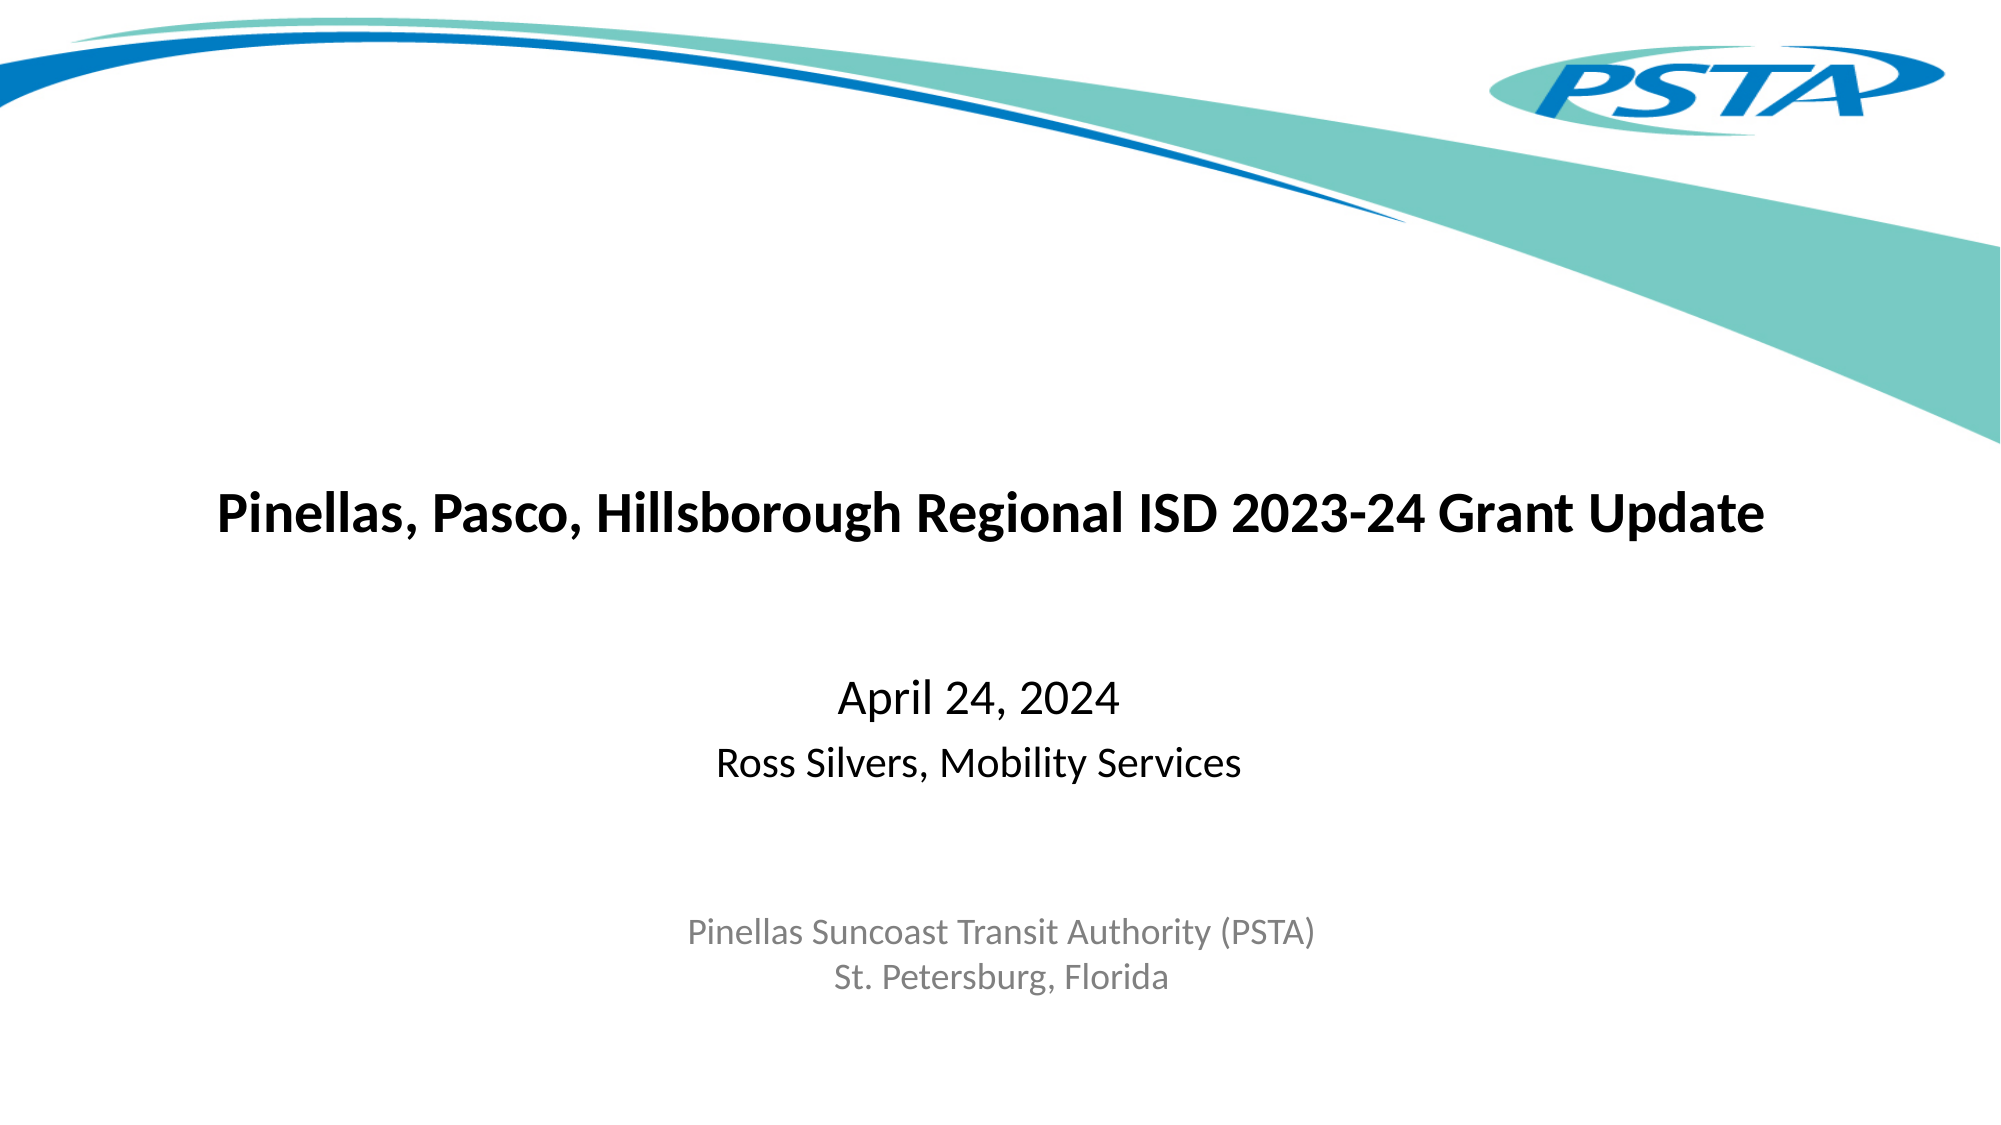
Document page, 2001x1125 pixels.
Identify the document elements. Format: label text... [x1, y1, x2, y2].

subtitle April 24, 2024 Ross Silvers, Mobility Services [450, 512, 1508, 847]
picture [0, 0, 2001, 1125]
title Pinellas, Pasco, Hillsborough Regional ISD 2023-24 Grant Update [25, 369, 1959, 658]
